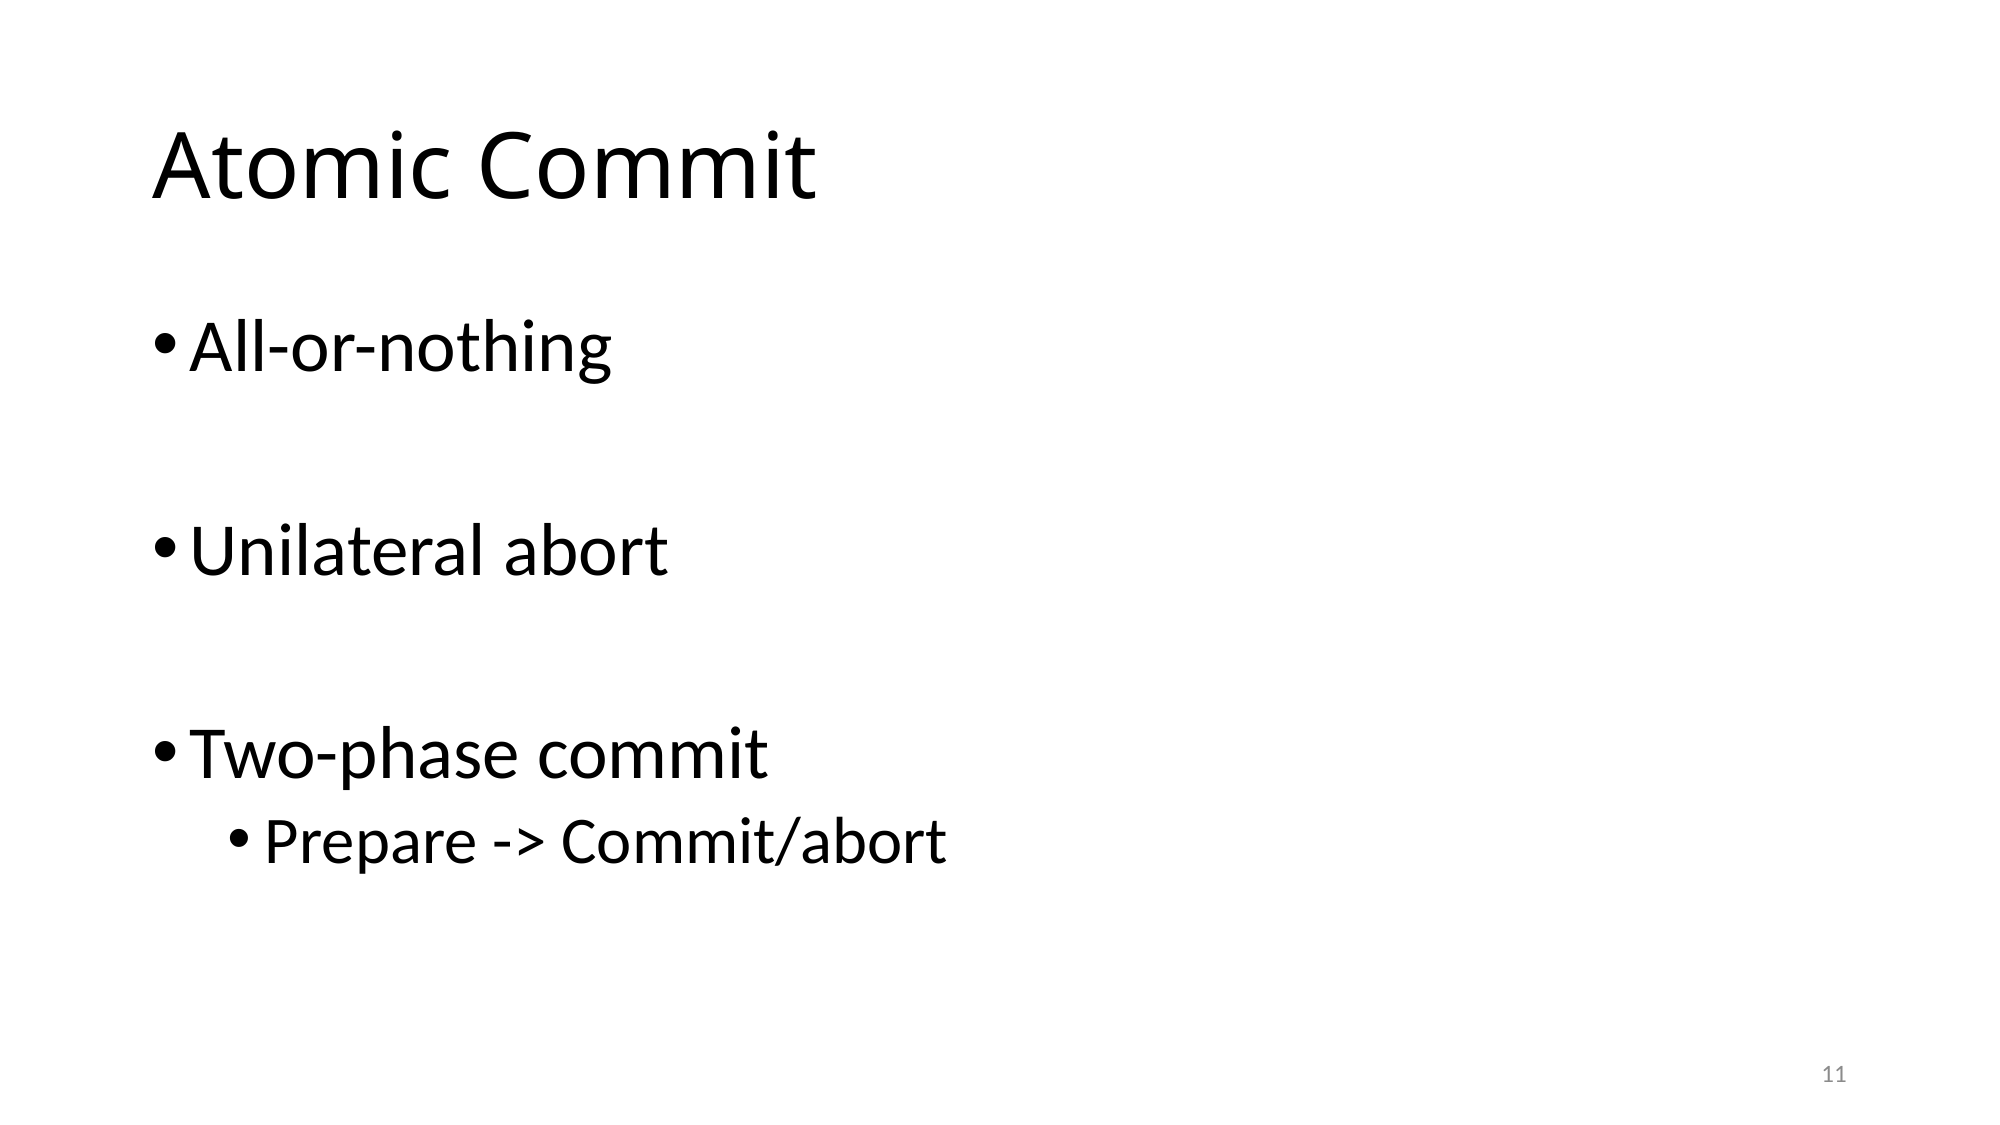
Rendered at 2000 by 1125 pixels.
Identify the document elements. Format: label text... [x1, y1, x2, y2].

list All-or-nothing Unilateral abort Two-phase commit Prepare -> Commit/abort [137, 299, 1862, 1014]
slide_number 11 [1412, 1042, 1862, 1103]
title Atomic Commit [137, 59, 1862, 278]
